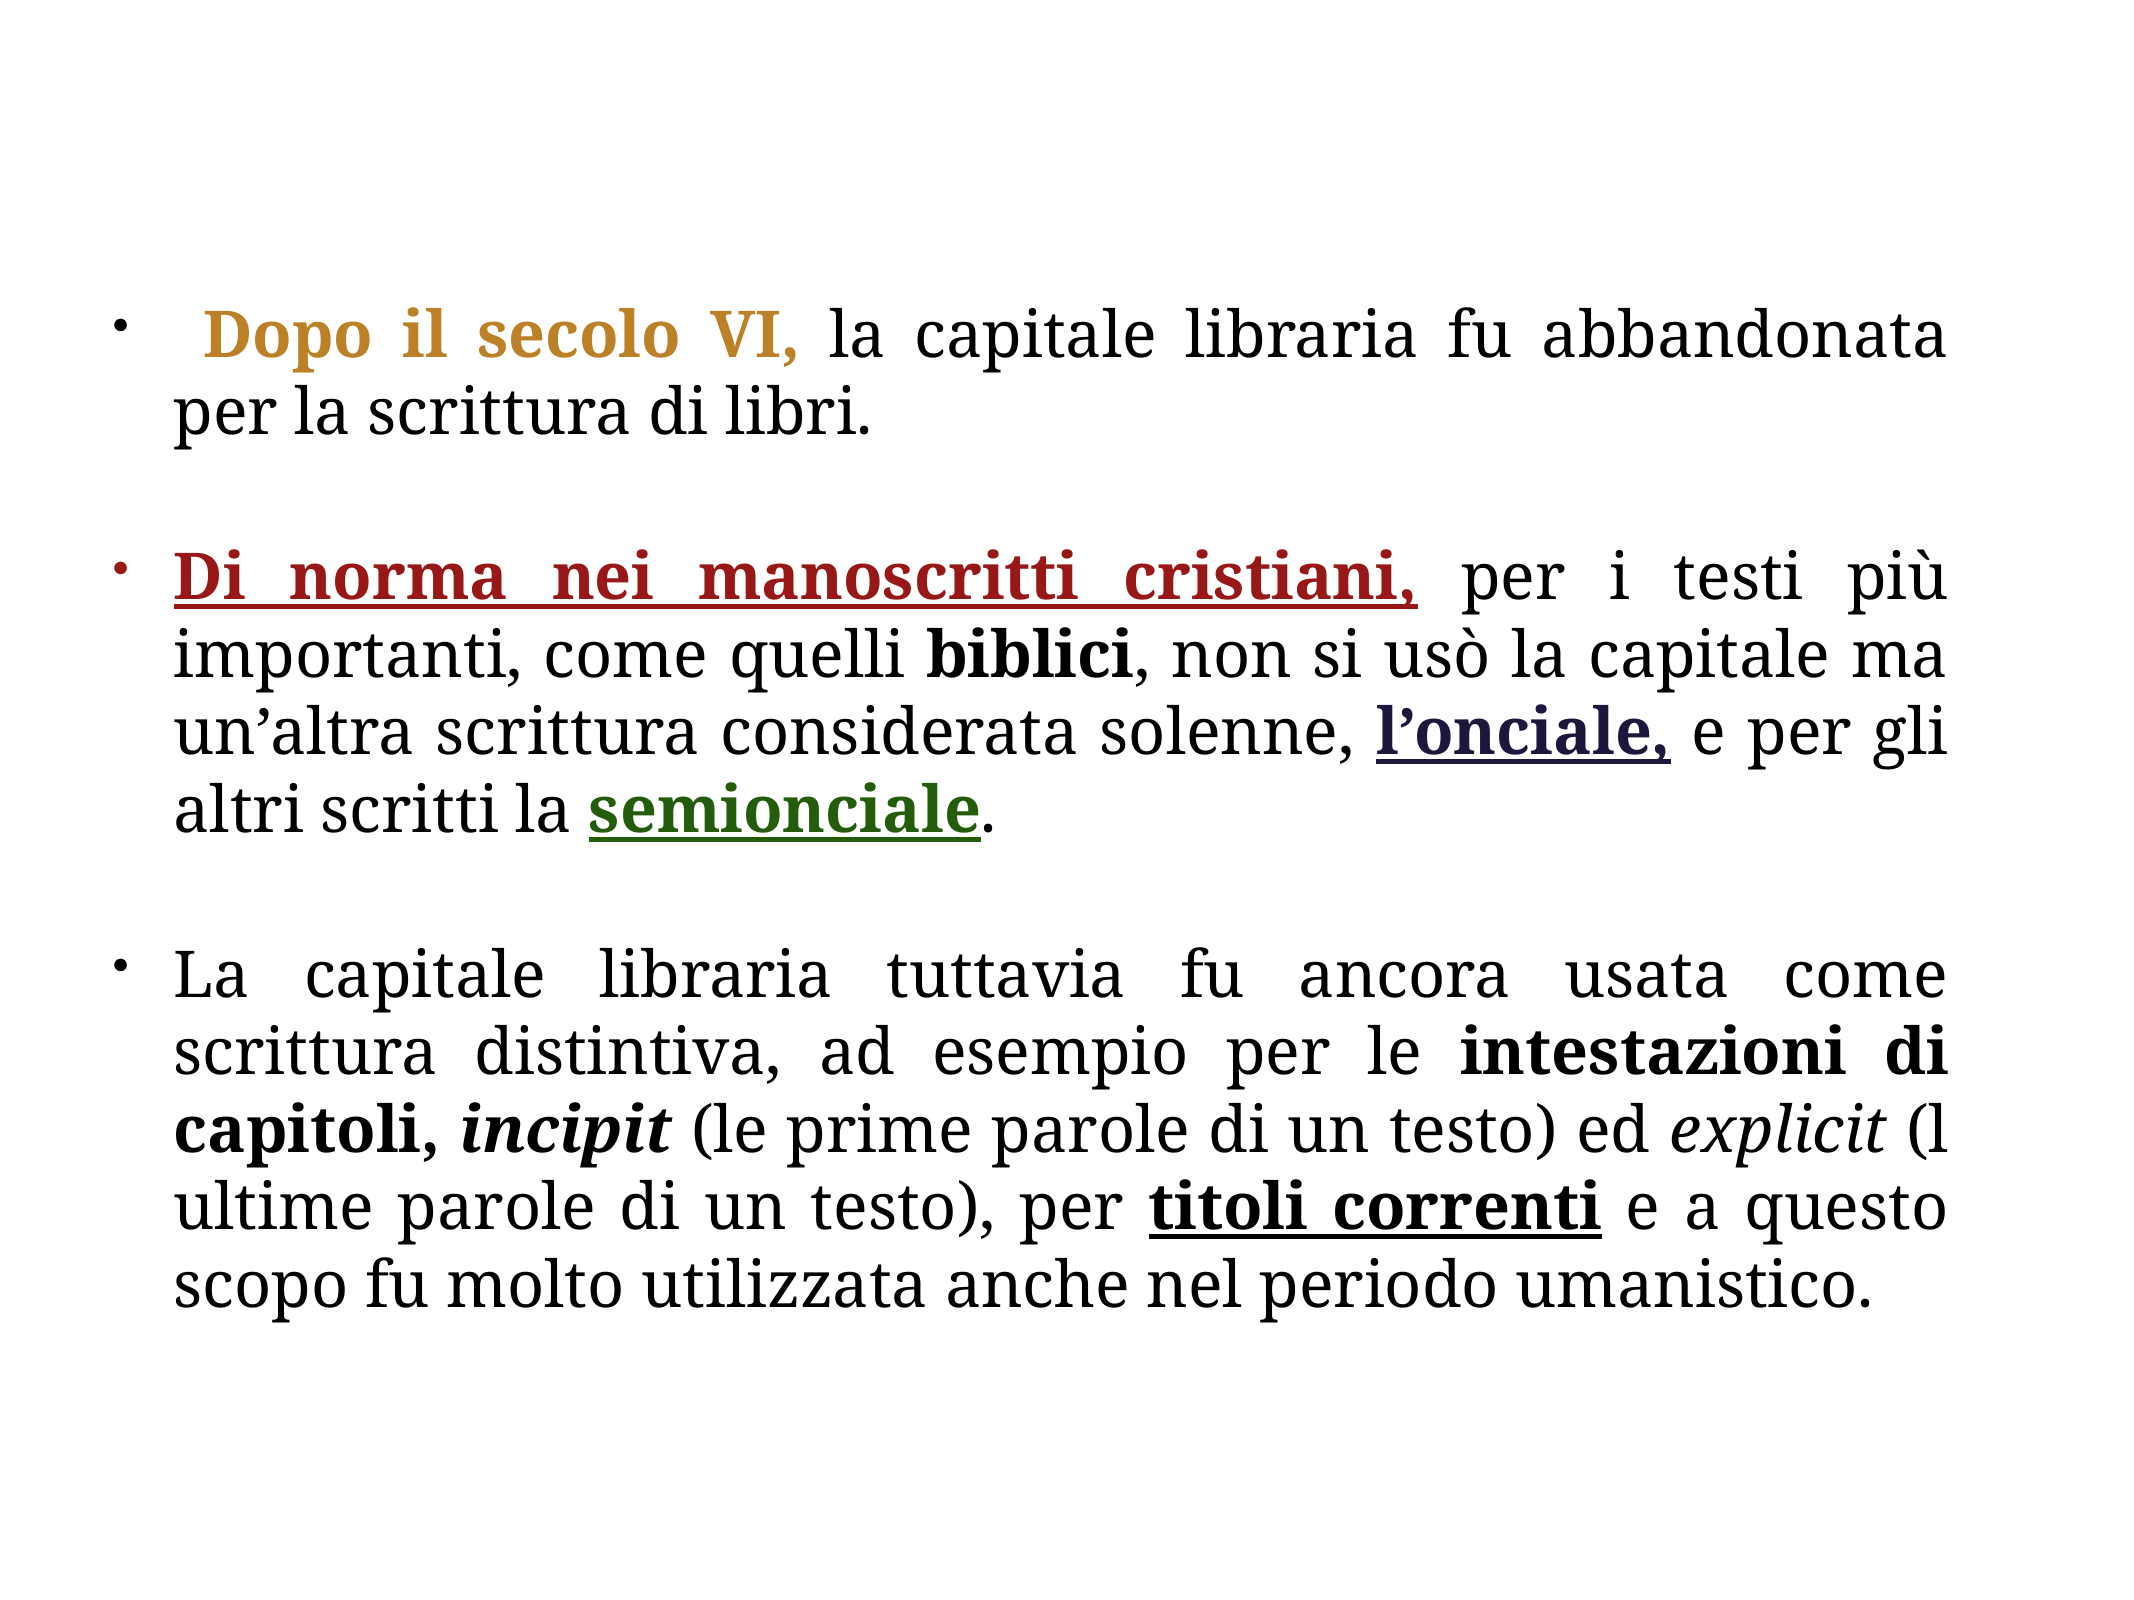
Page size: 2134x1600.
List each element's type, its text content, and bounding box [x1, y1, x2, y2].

text_box Dopo il secolo VI, la capitale libraria fu abbandonata per la scrittura di libri. Di norma nei manoscritti cristiani, per i testi più importanti, come quelli biblici, non si usò la capitale ma un’altra scrittura considerata solenne, l’onciale, e per gli altri scritti la semionciale. La capitale libraria tuttavia fu ancora usata come scrittura distintiva, ad esempio per le intestazioni di capitoli, incipit (le prime parole di un testo) ed explicit (l ultime parole di un testo), per titoli correnti e a questo scopo fu molto utilizzata anche nel periodo umanistico. [104, 284, 1957, 1329]
